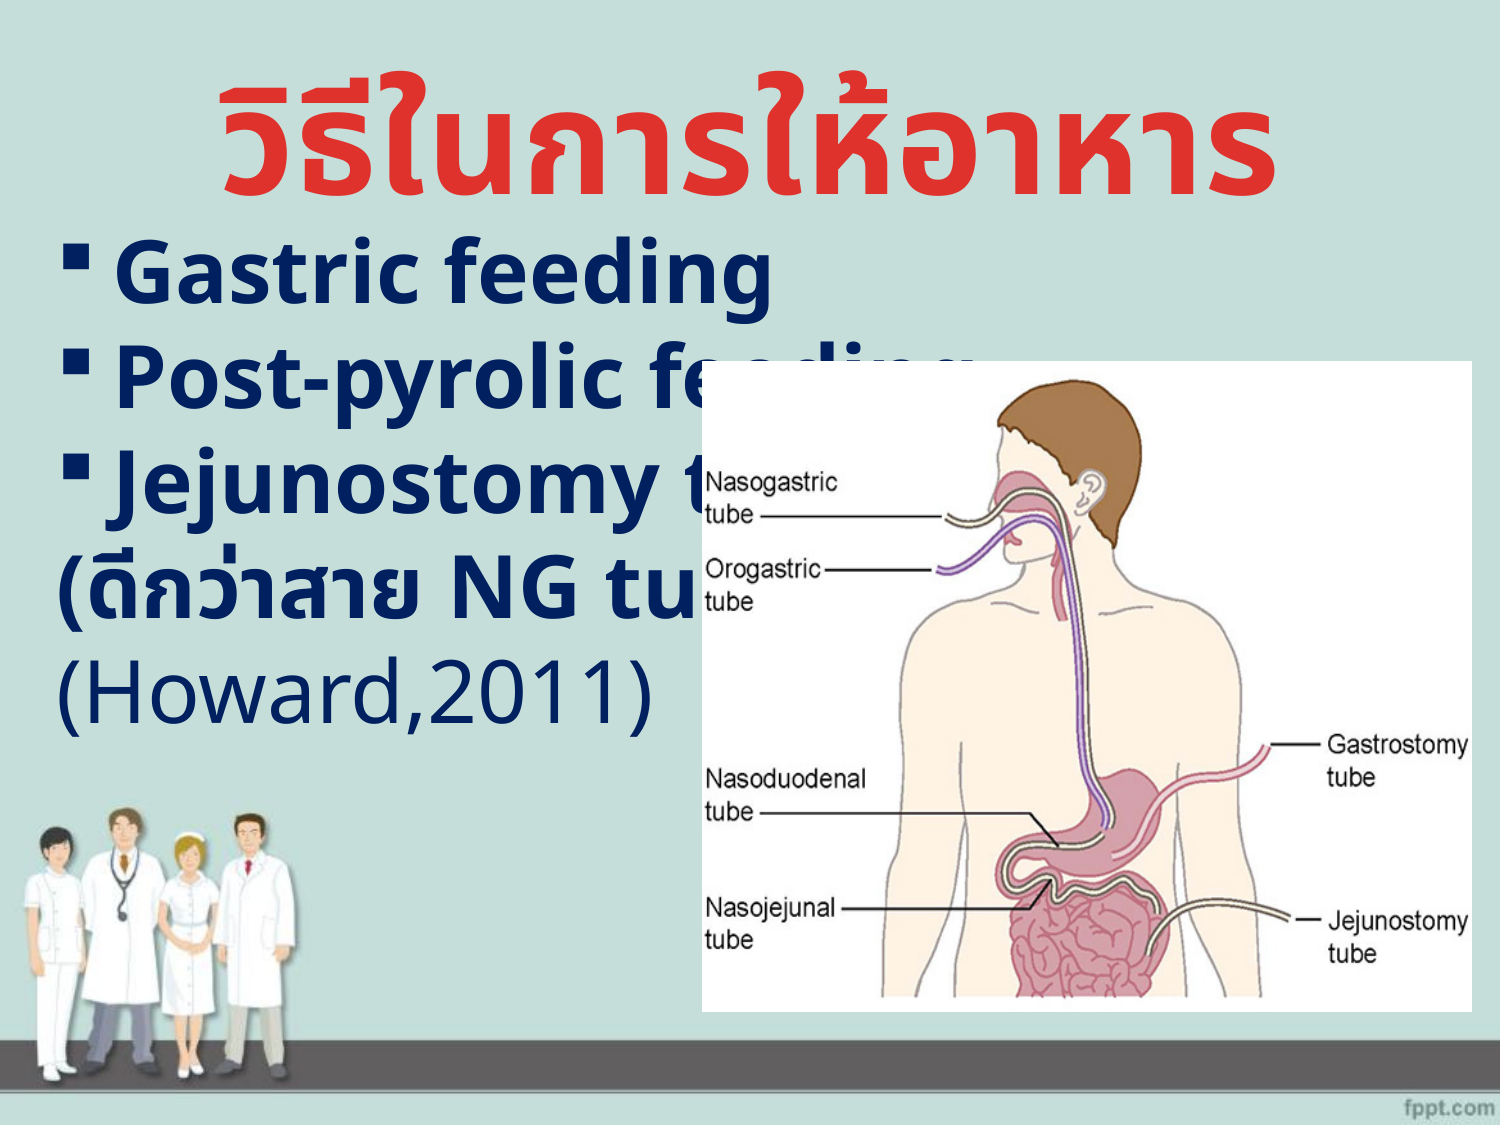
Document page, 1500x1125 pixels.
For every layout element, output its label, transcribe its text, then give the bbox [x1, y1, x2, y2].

list Gastric feeding Post-pyrolic feeding Jejunostomy tube (ดีกว่าสาย NG tube) (Howard,2011) [41, 208, 1453, 976]
title วิธีในการให้อาหาร [183, 42, 1319, 208]
picture [0, 0, 1500, 1125]
